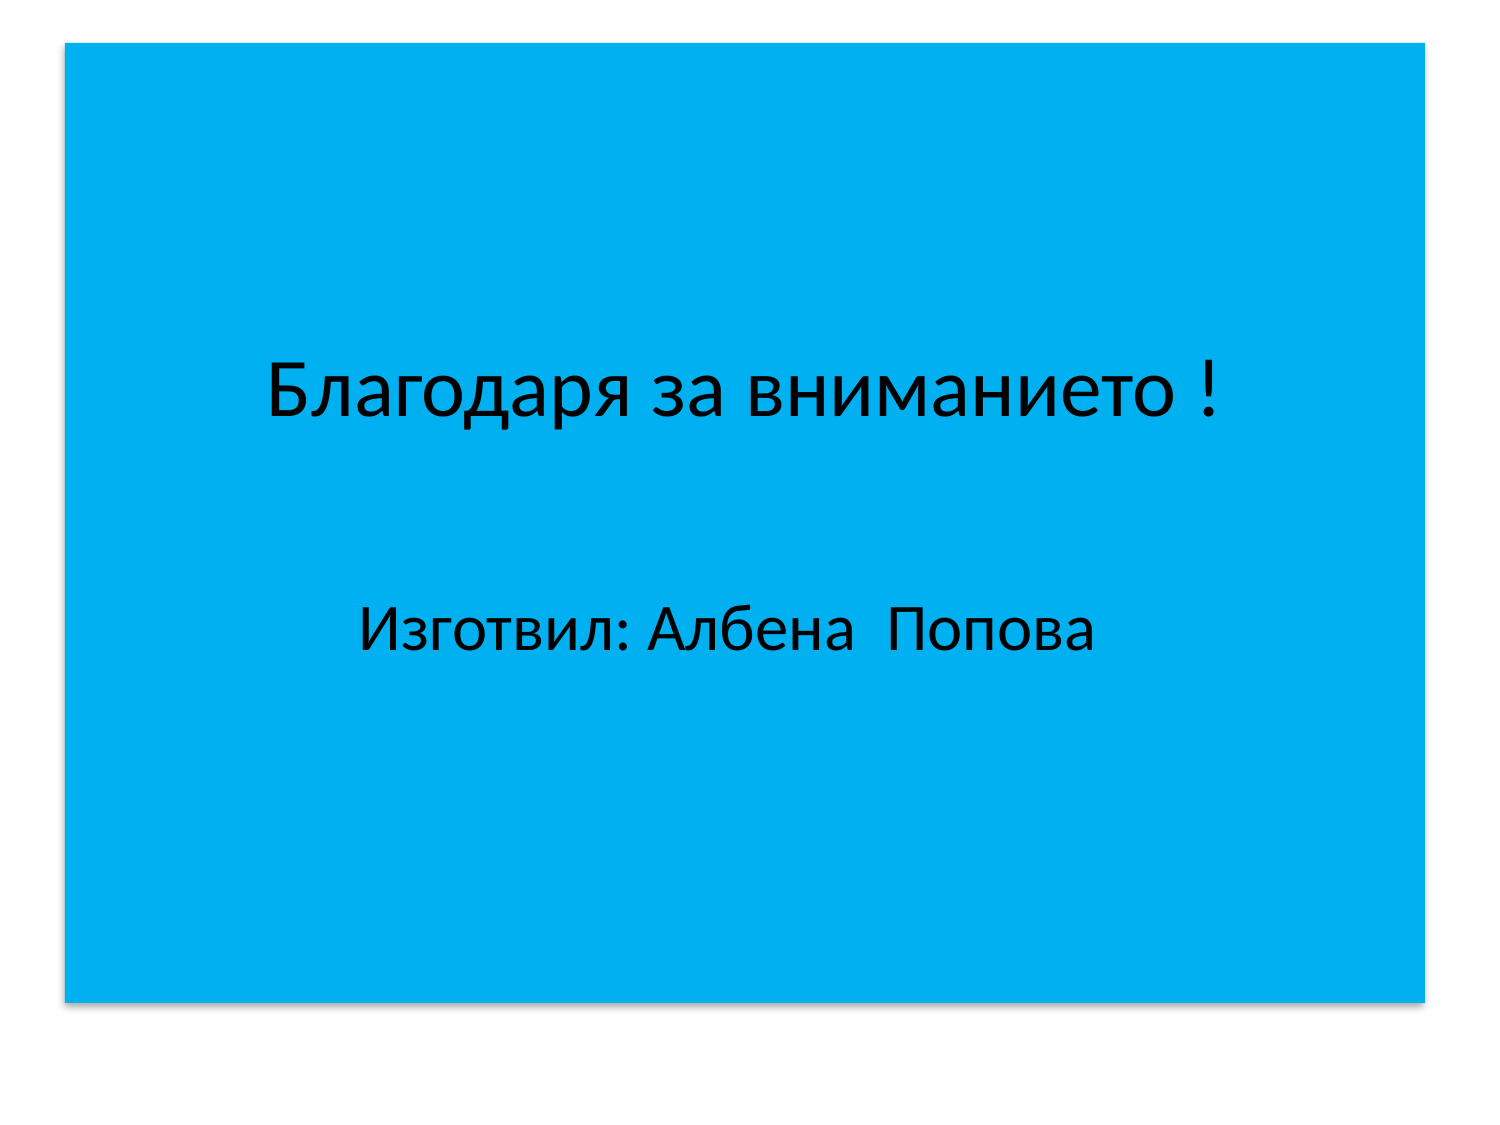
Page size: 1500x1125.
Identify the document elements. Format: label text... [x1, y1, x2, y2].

list Благодаря за вниманието ! Изготвил: Албена Попова [64, 42, 1425, 1003]
